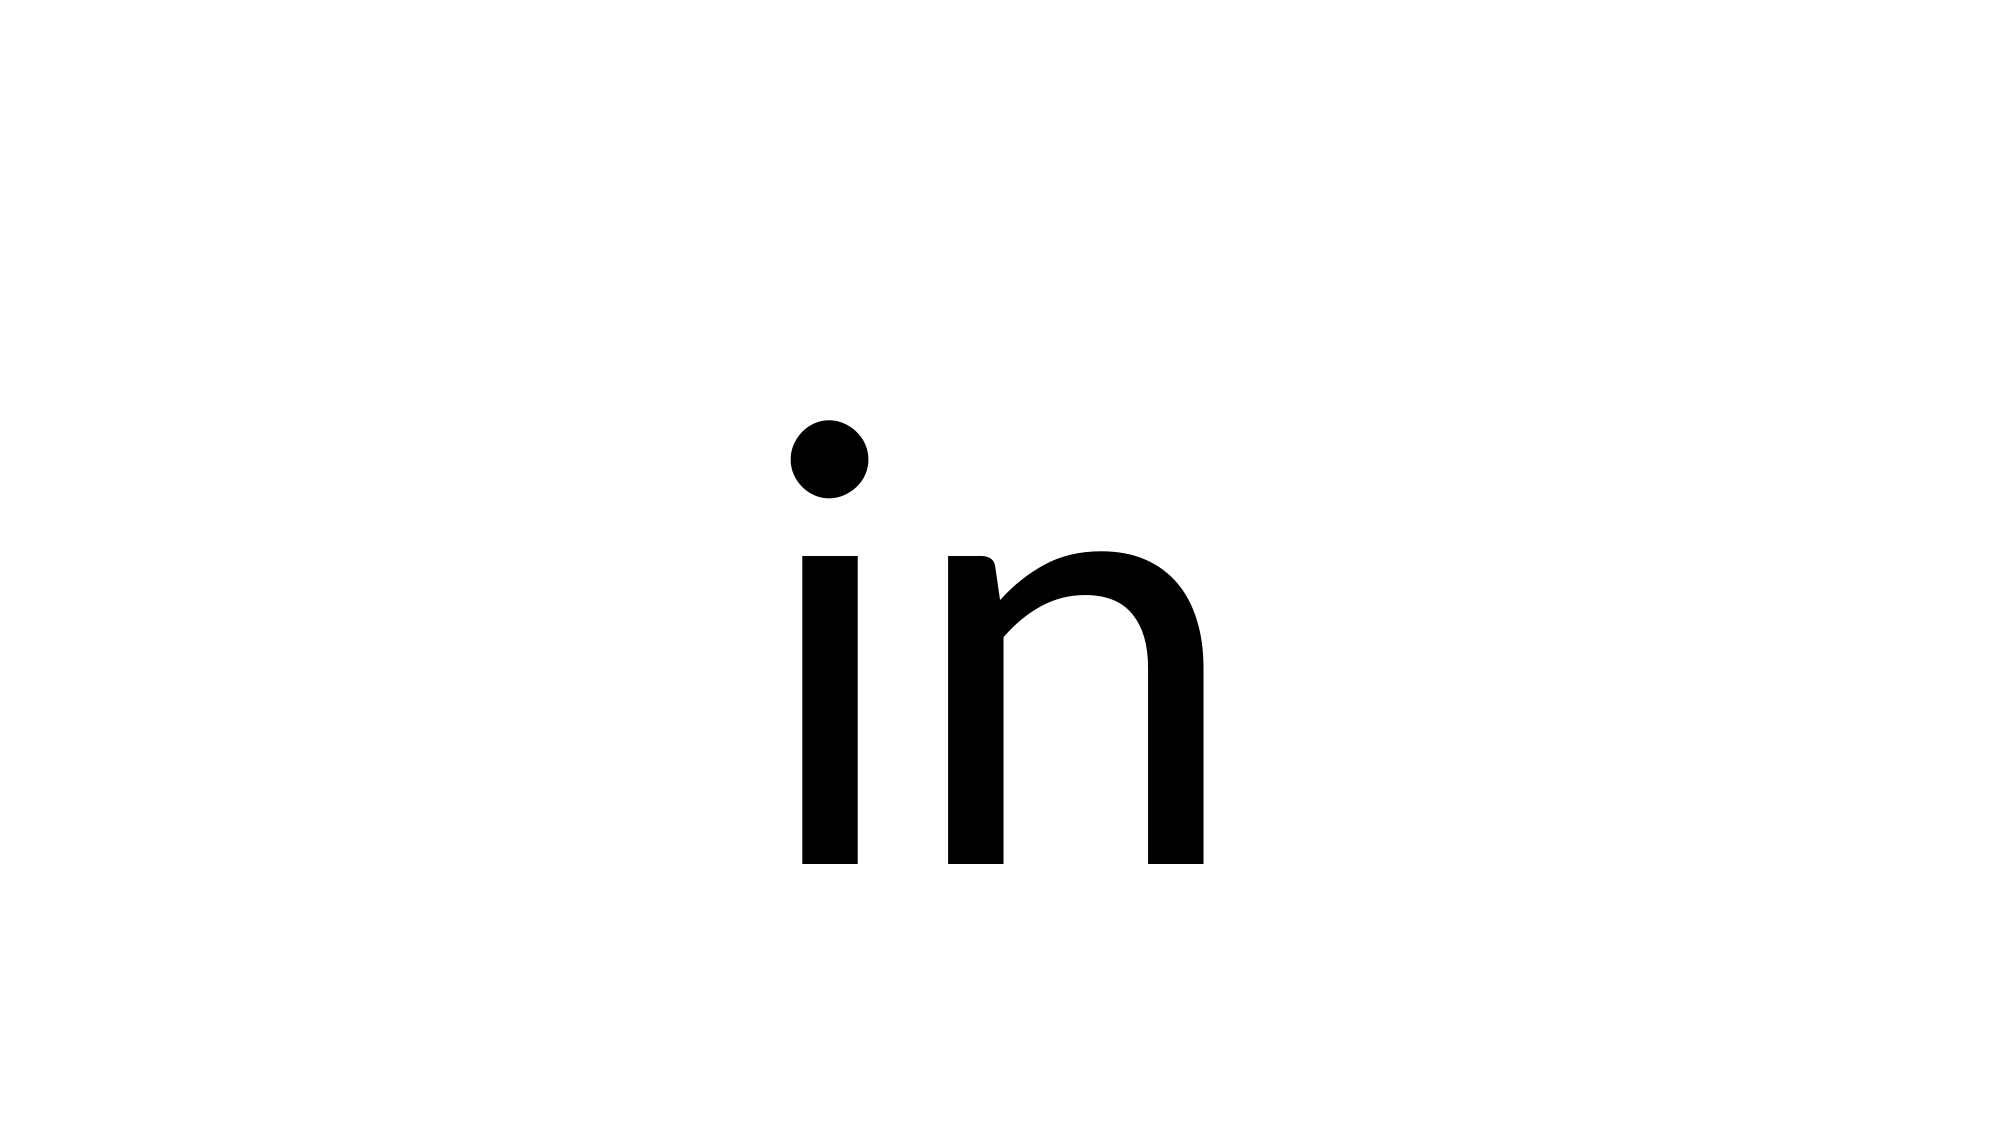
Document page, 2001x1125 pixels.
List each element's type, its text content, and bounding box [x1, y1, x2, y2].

list in [137, 299, 1863, 1014]
